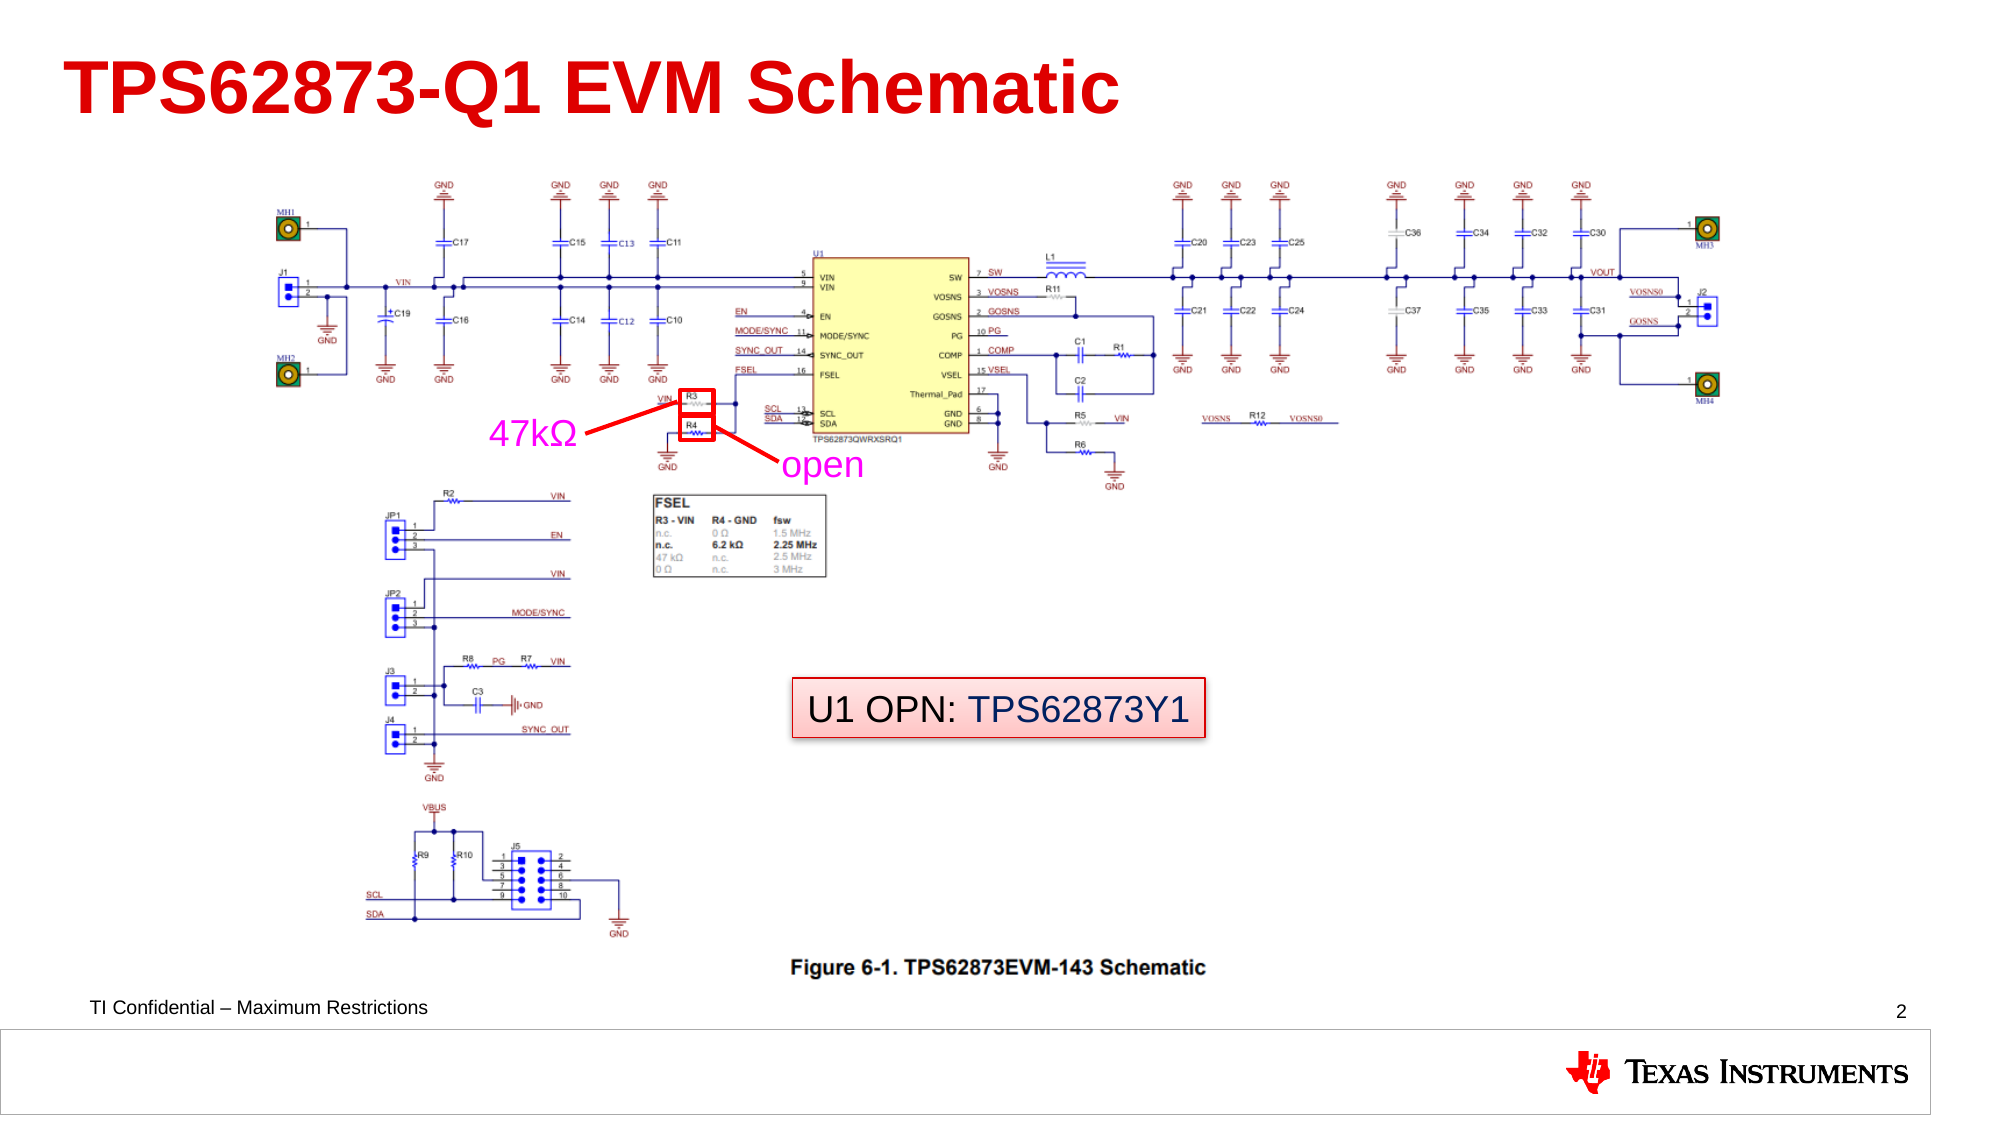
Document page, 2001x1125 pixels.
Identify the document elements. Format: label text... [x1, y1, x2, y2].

picture [1566, 1051, 1908, 1094]
title TPS62873-Q1 EVM Schematic [50, 23, 1901, 158]
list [268, 171, 1730, 984]
slide_number 2 [1452, 992, 1920, 1027]
